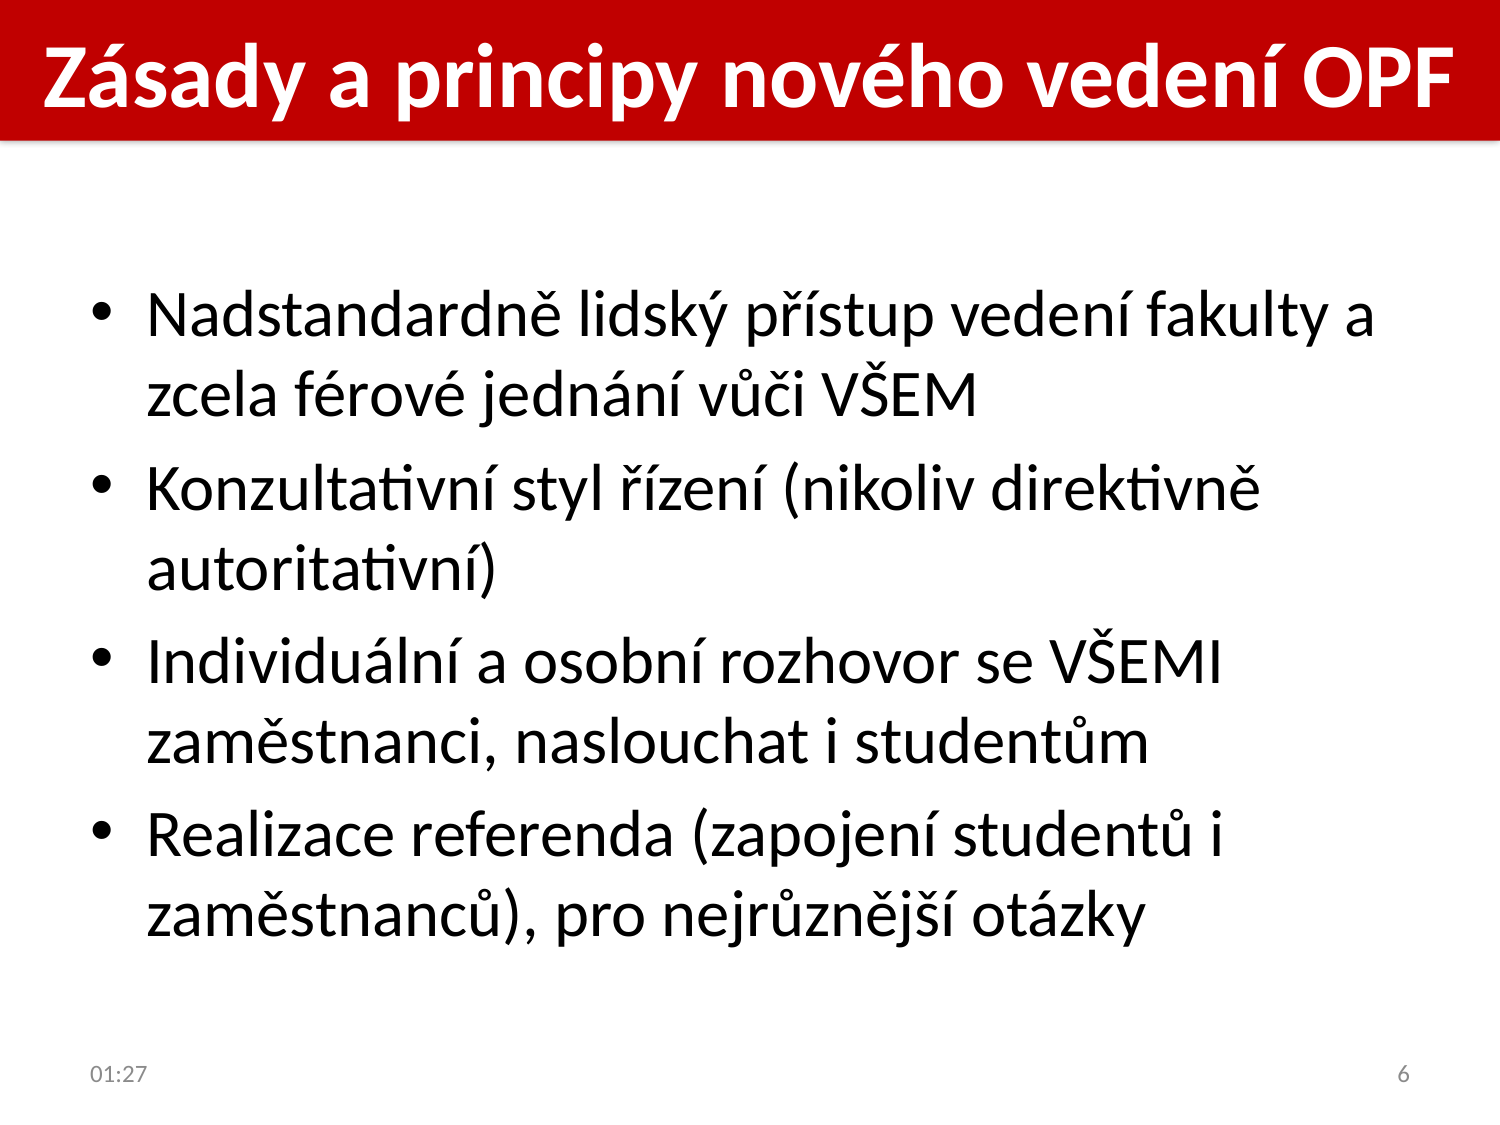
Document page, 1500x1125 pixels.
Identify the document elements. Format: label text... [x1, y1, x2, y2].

slide_number 6 [1074, 1042, 1425, 1103]
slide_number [75, 1042, 425, 1103]
list Nadstandardně lidský přístup vedení fakulty a zcela férové jednání vůči VŠEM Konzultativní styl řízení (nikoliv direktivně autoritativní) Individuální a osobní rozhovor se VŠEMI zaměstnanci, naslouchat i studentům Realizace referenda (zapojení studentů i zaměstnanců), pro nejrůznější otázky [74, 262, 1426, 1006]
text_box Zásady a principy nového vedení OPF [0, 0, 1500, 141]
